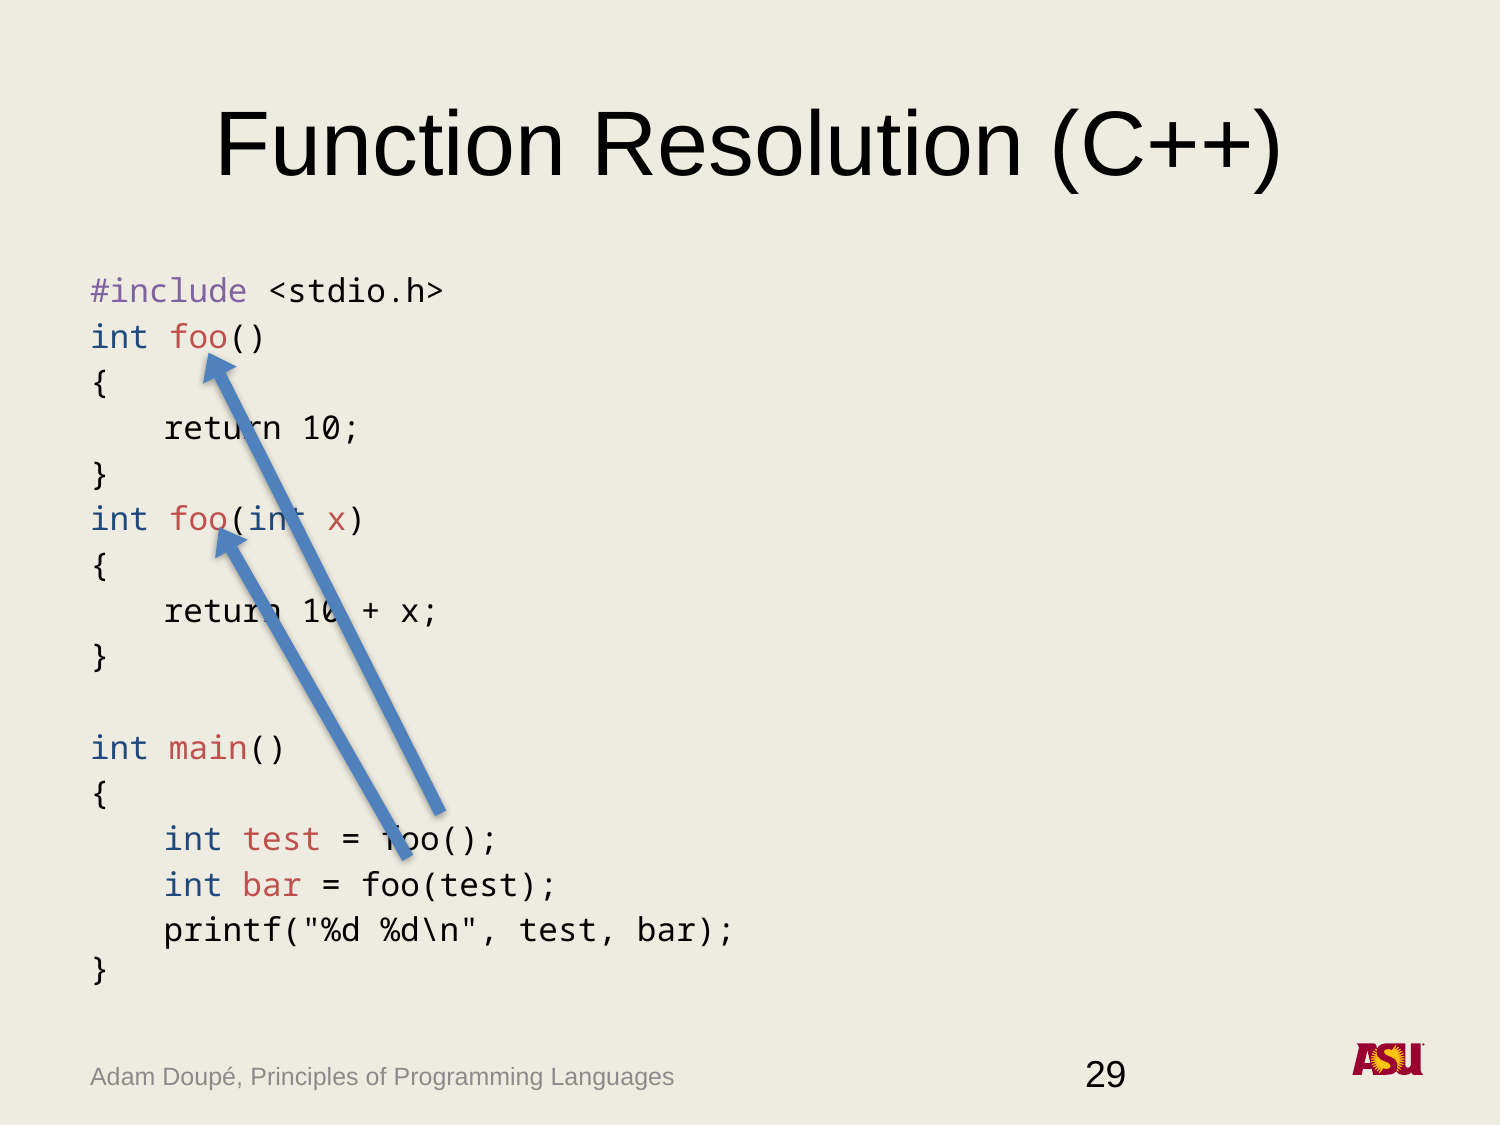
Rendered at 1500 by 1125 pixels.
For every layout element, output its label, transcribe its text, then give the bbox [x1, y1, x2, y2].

list #include <stdio.h> int foo() { return 10; } int foo(int x) { return 10 + x; } int main() { int test = foo(); int bar = foo(test); printf("%d %d\n", test, bar); } [75, 262, 1425, 1005]
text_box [218, 527, 409, 858]
title Function Resolution (C++) [75, 45, 1425, 233]
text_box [208, 352, 441, 814]
slide_number 29 [1070, 1042, 1421, 1103]
